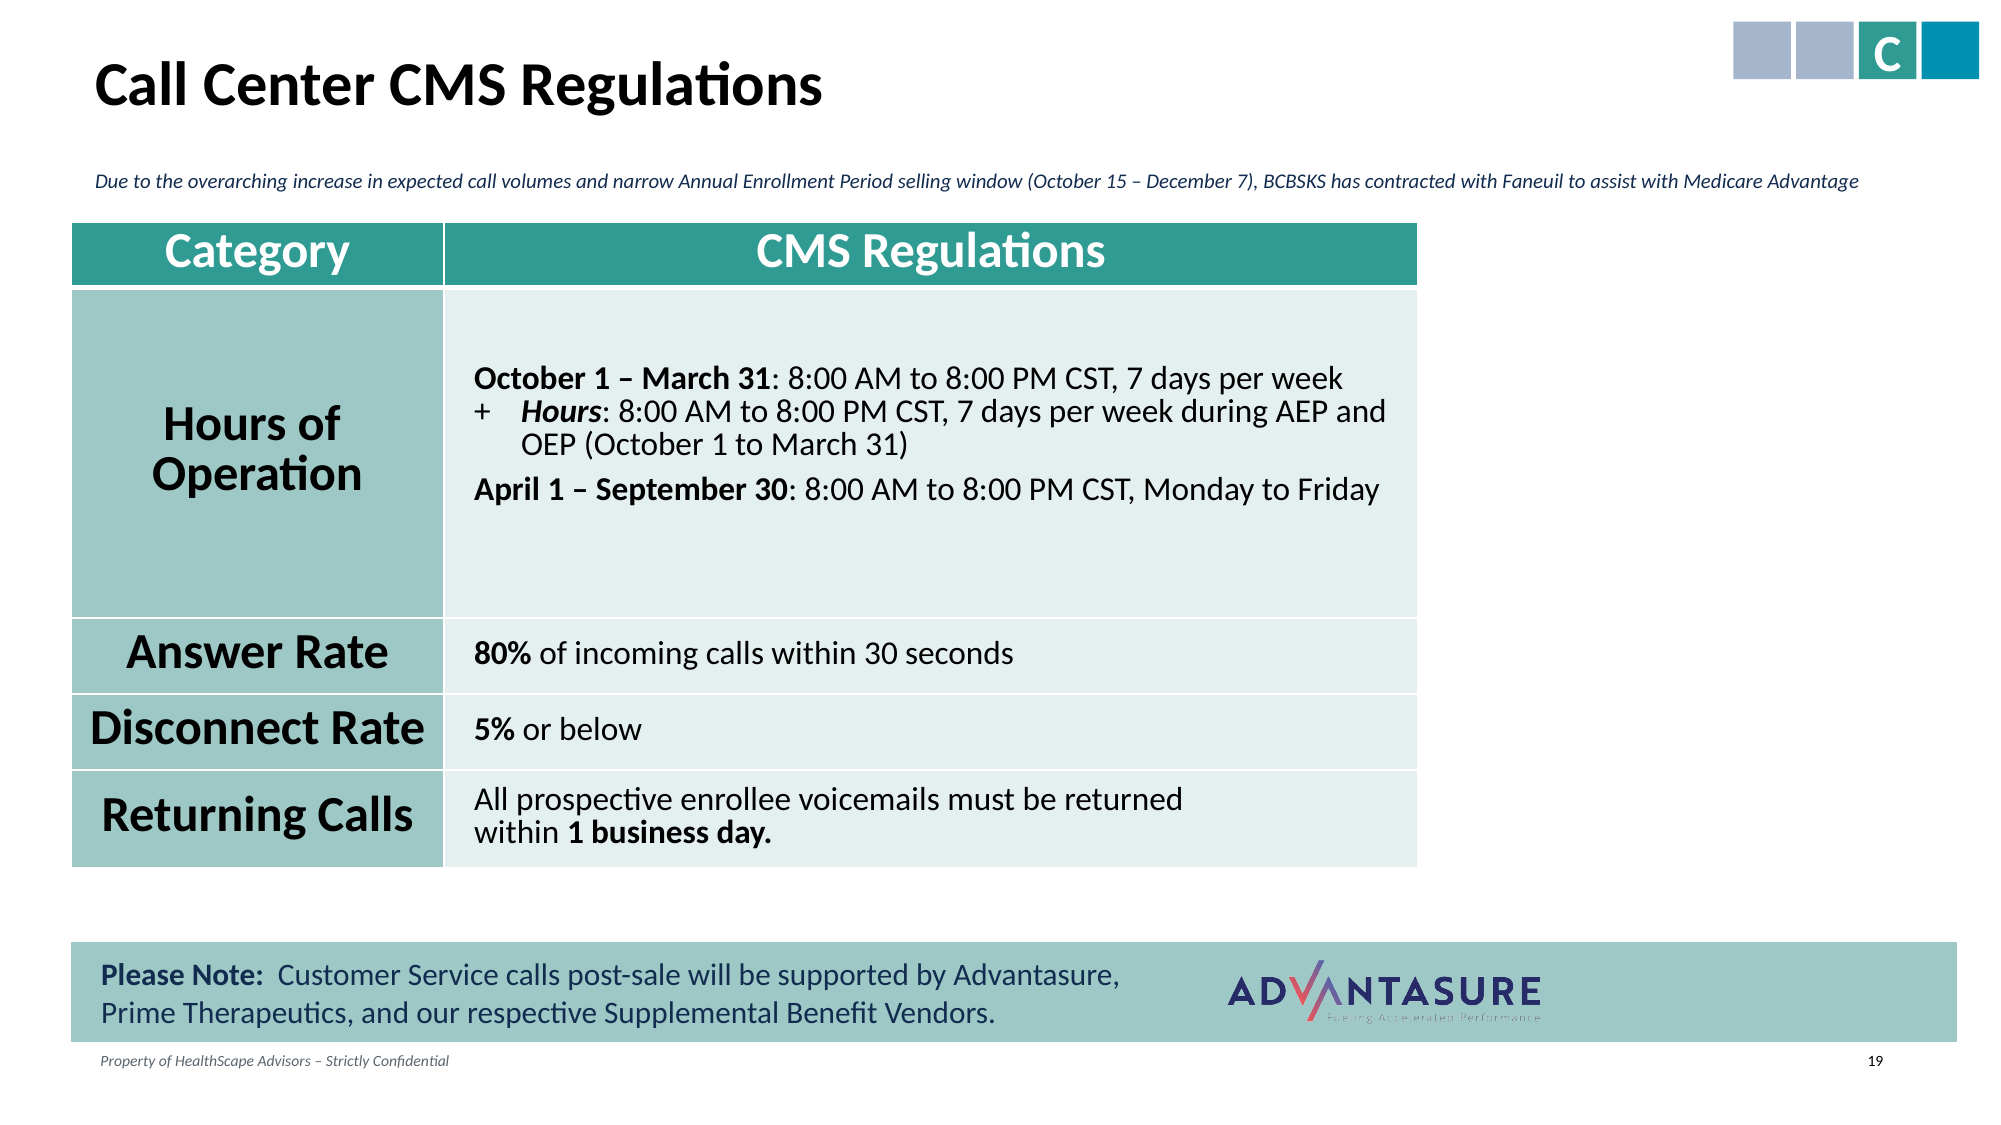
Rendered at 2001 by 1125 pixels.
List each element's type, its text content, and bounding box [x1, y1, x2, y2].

table_cell Returning Calls [72, 771, 443, 867]
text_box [1733, 21, 1980, 80]
table_cell Hours of Operation [72, 290, 443, 617]
text_box Please Note: Customer Service calls post-sale will be supported by Advantasure, Prime Therapeutics, and our respective Supplemental Benefit Vendors. [69, 940, 1959, 1044]
table_header CMS Regulations [445, 223, 1417, 285]
table_cell October 1 – March 31: 8:00 AM to 8:00 PM CST, 7 days per week Hours: 8:00 AM to 8:00 PM CST, 7 days per week during AEP and OEP (October 1 to March 31) April 1 – September 30: 8:00 AM to 8:00 PM CST, Monday to Friday [445, 290, 1417, 617]
picture [1227, 960, 1540, 1025]
list Due to the overarching increase in expected call volumes and narrow Annual Enrollment Period selling window (October 15 – December 7), BCBSKS has contracted with Faneuil to assist with Medicare Advantage telephonic sales. [70, 124, 1929, 247]
list Call Center CMS Regulations [70, 50, 1929, 124]
table_cell 5% or below [445, 695, 1417, 769]
table_cell Disconnect Rate [72, 695, 443, 769]
table_header Category [72, 223, 443, 285]
table_cell 80% of incoming calls within 30 seconds [445, 619, 1417, 693]
table_cell Answer Rate [72, 619, 443, 693]
table_cell All prospective enrollee voicemails must be returned within 1 business day. [445, 771, 1417, 867]
